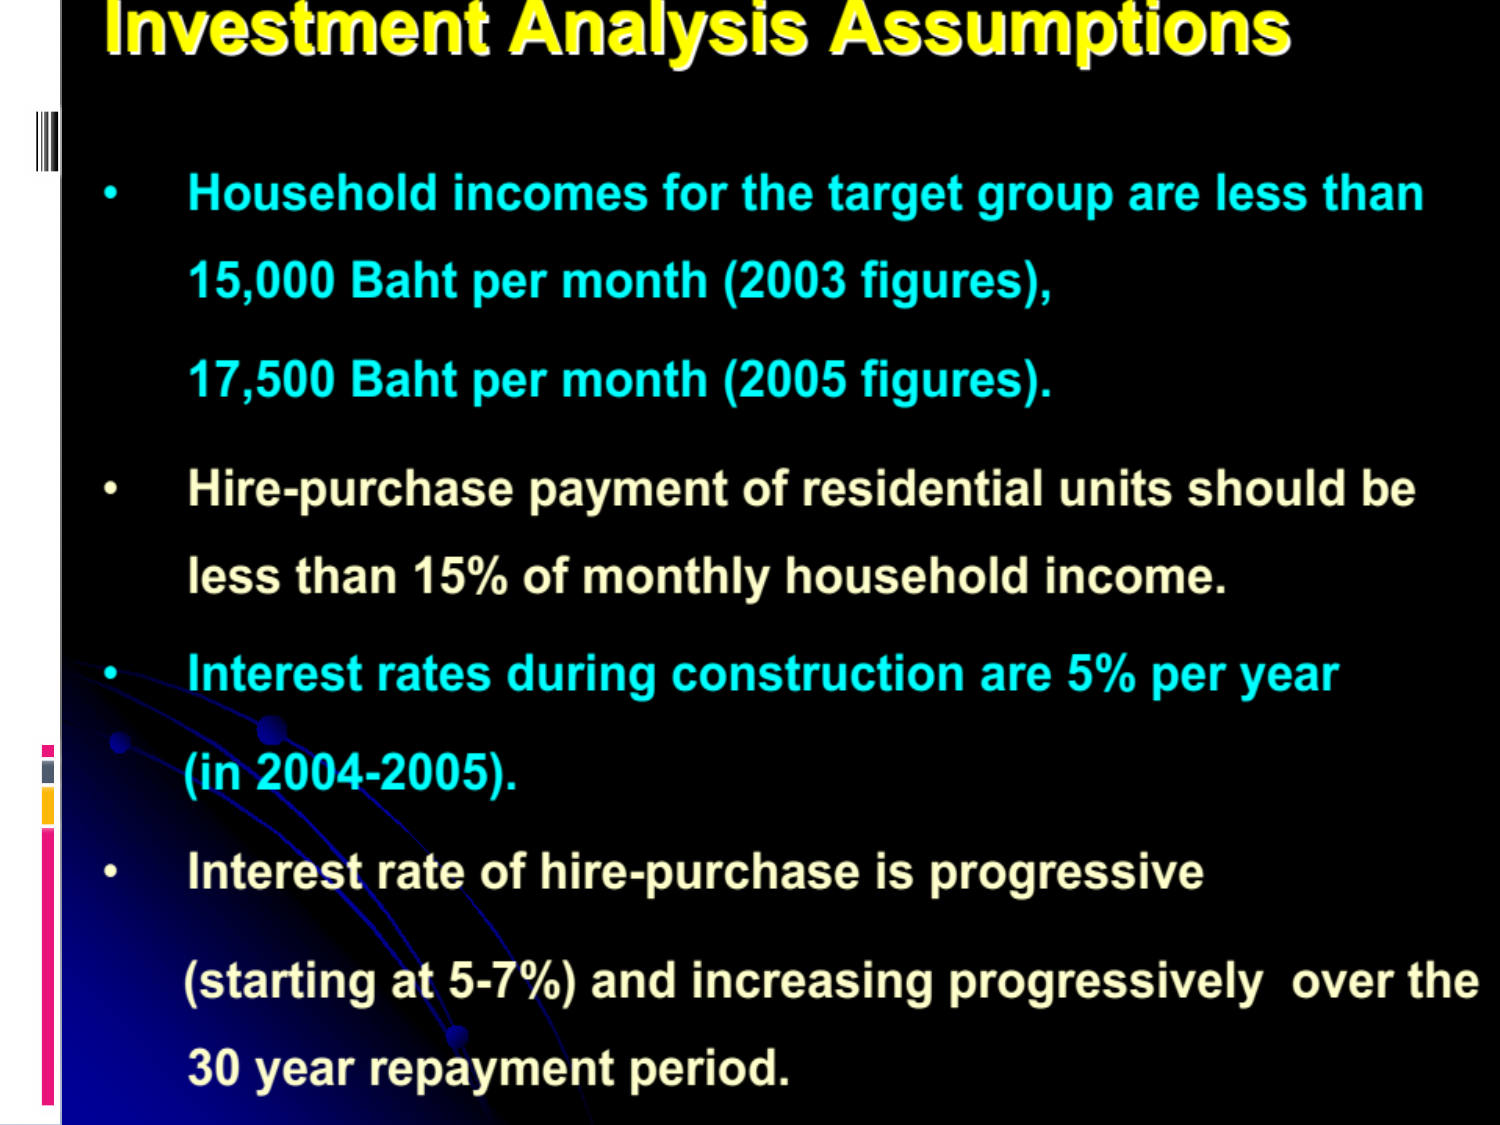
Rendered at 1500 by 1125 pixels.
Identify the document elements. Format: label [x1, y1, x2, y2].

list [61, 0, 1500, 1125]
